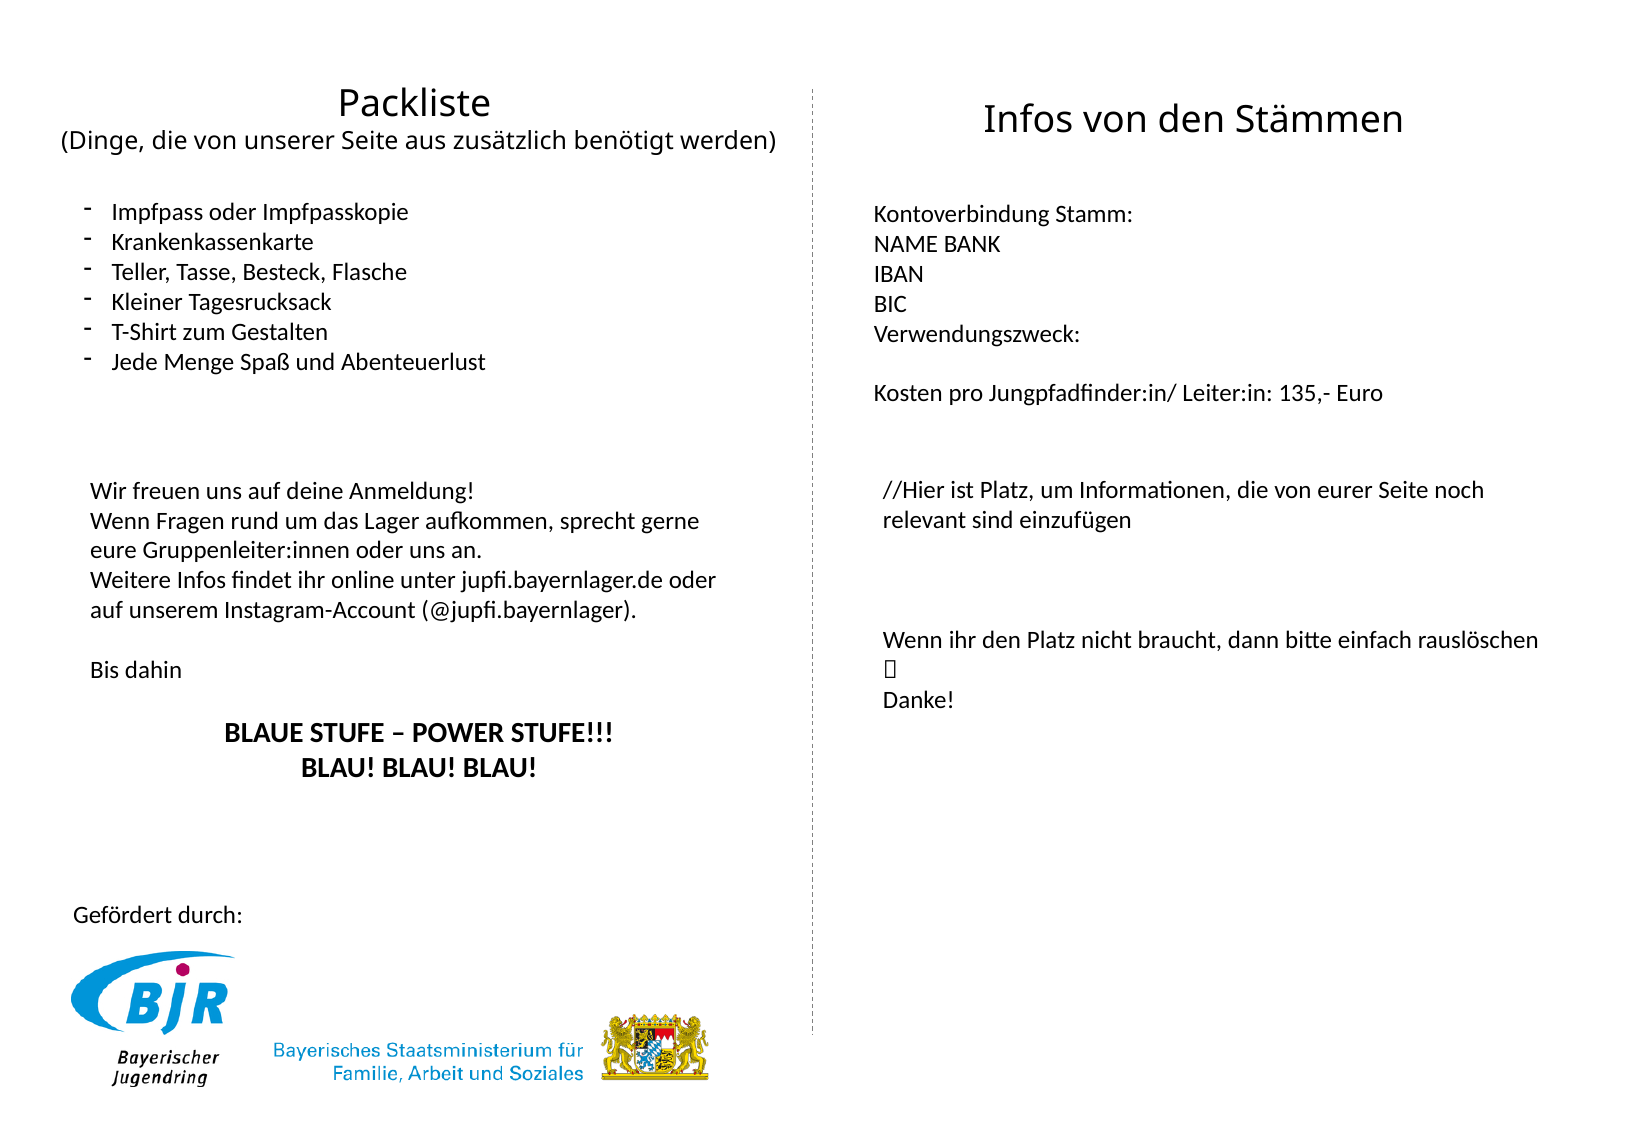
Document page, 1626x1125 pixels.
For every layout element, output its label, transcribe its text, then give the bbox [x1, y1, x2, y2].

picture [258, 1005, 713, 1087]
text_box Impfpass oder Impfpasskopie Krankenkassenkarte Teller, Tasse, Besteck, Flasche Kleiner Tagesrucksack T-Shirt zum Gestalten Jede Menge Spaß und Abenteuerlust [68, 188, 757, 413]
picture [71, 951, 164, 993]
text_box Wir freuen uns auf deine Anmeldung! Wenn Fragen rund um das Lager aufkommen, sprecht gerne eure Gruppenleiter:innen oder uns an. Weitere Infos findet ihr online unter jupfi.bayernlager.de oder auf unserem Instagram-Account (@jupfi.bayernlager). Bis dahin BLAUE STUFE – POWER STUFE!!! BLAU! BLAU! BLAU! [75, 466, 764, 791]
picture [71, 951, 235, 1087]
text_box Kontoverbindung Stamm: NAME BANK IBAN BIC Verwendungszweck: Kosten pro Jungpfadfinder:in/ Leiter:in: 135,- Euro [859, 189, 1601, 445]
text_box //Hier ist Platz, um Informationen, die von eurer Seite noch relevant sind einzufügen Wenn ihr den Platz nicht braucht, dann bitte einfach rauslöschen  Danke! [868, 466, 1557, 721]
text_box Gefördert durch: [58, 891, 351, 936]
text_box Packliste (Dinge, die von unserer Seite aus zusätzlich benötigt werden) [13, 71, 826, 162]
text_box Infos von den Stämmen [826, 87, 1601, 147]
